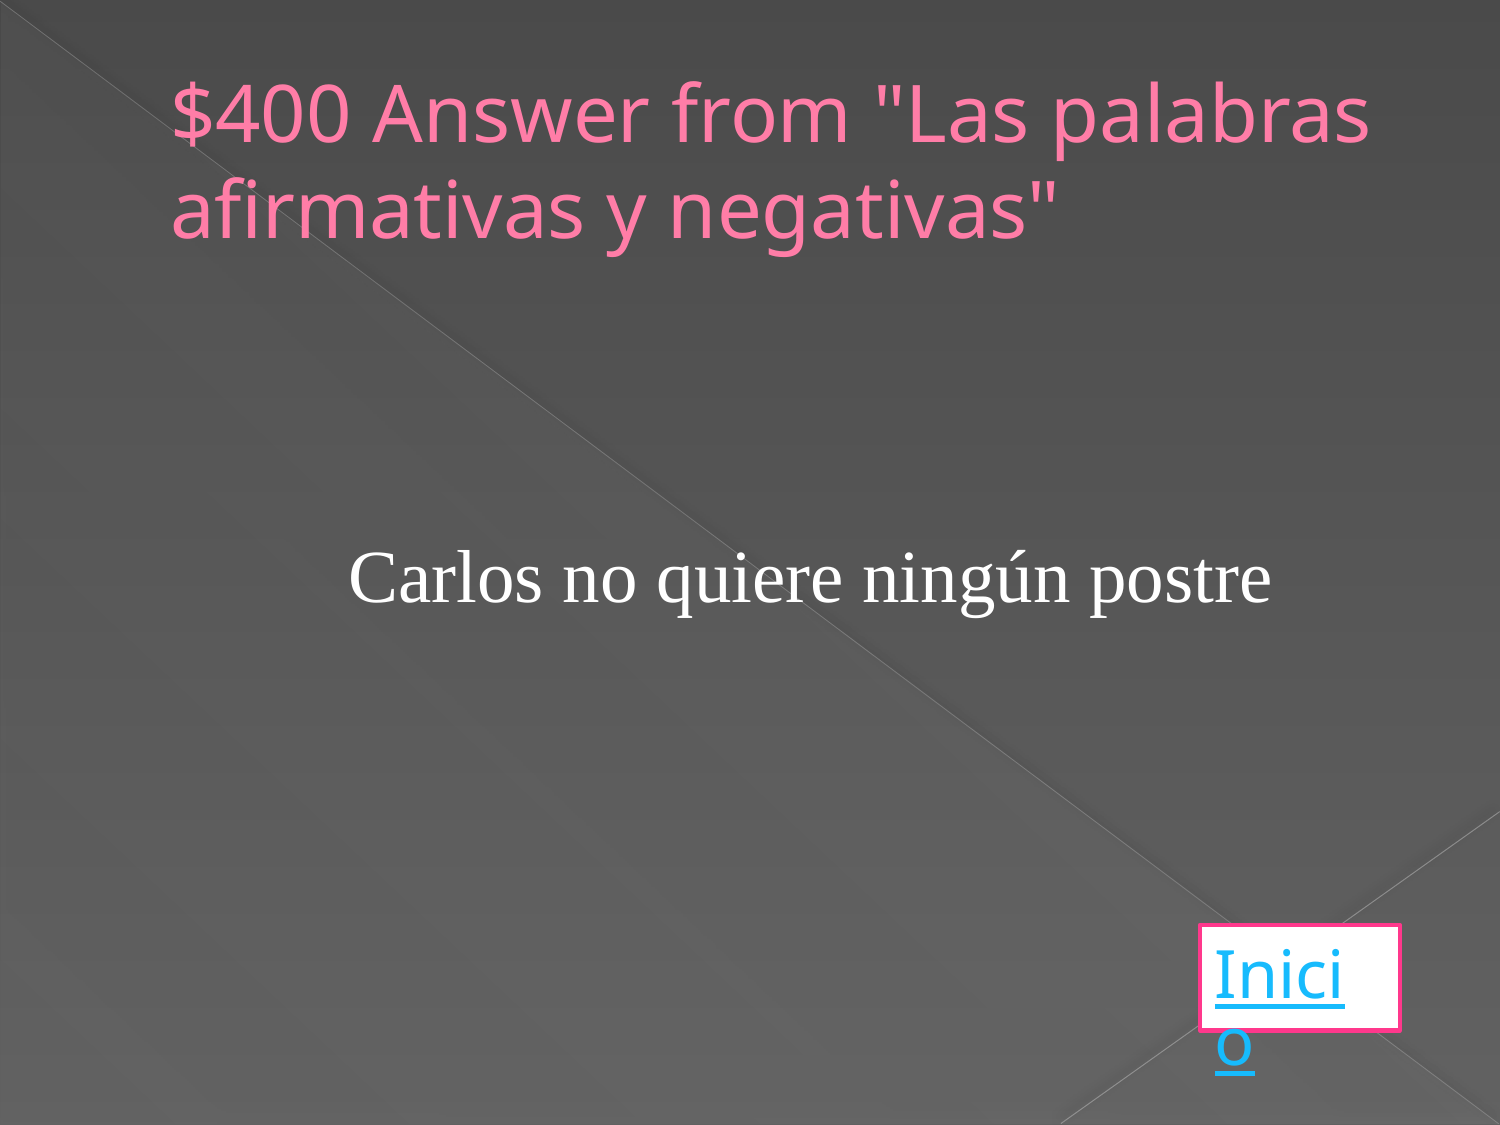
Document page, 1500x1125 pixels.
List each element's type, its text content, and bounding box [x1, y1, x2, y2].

title $400 Answer from "Las palabras afirmativas y negativas" [75, 43, 1425, 274]
text_box Inicio [1198, 923, 1402, 1033]
text_box Carlos no quiere ningún postre [333, 519, 1289, 625]
